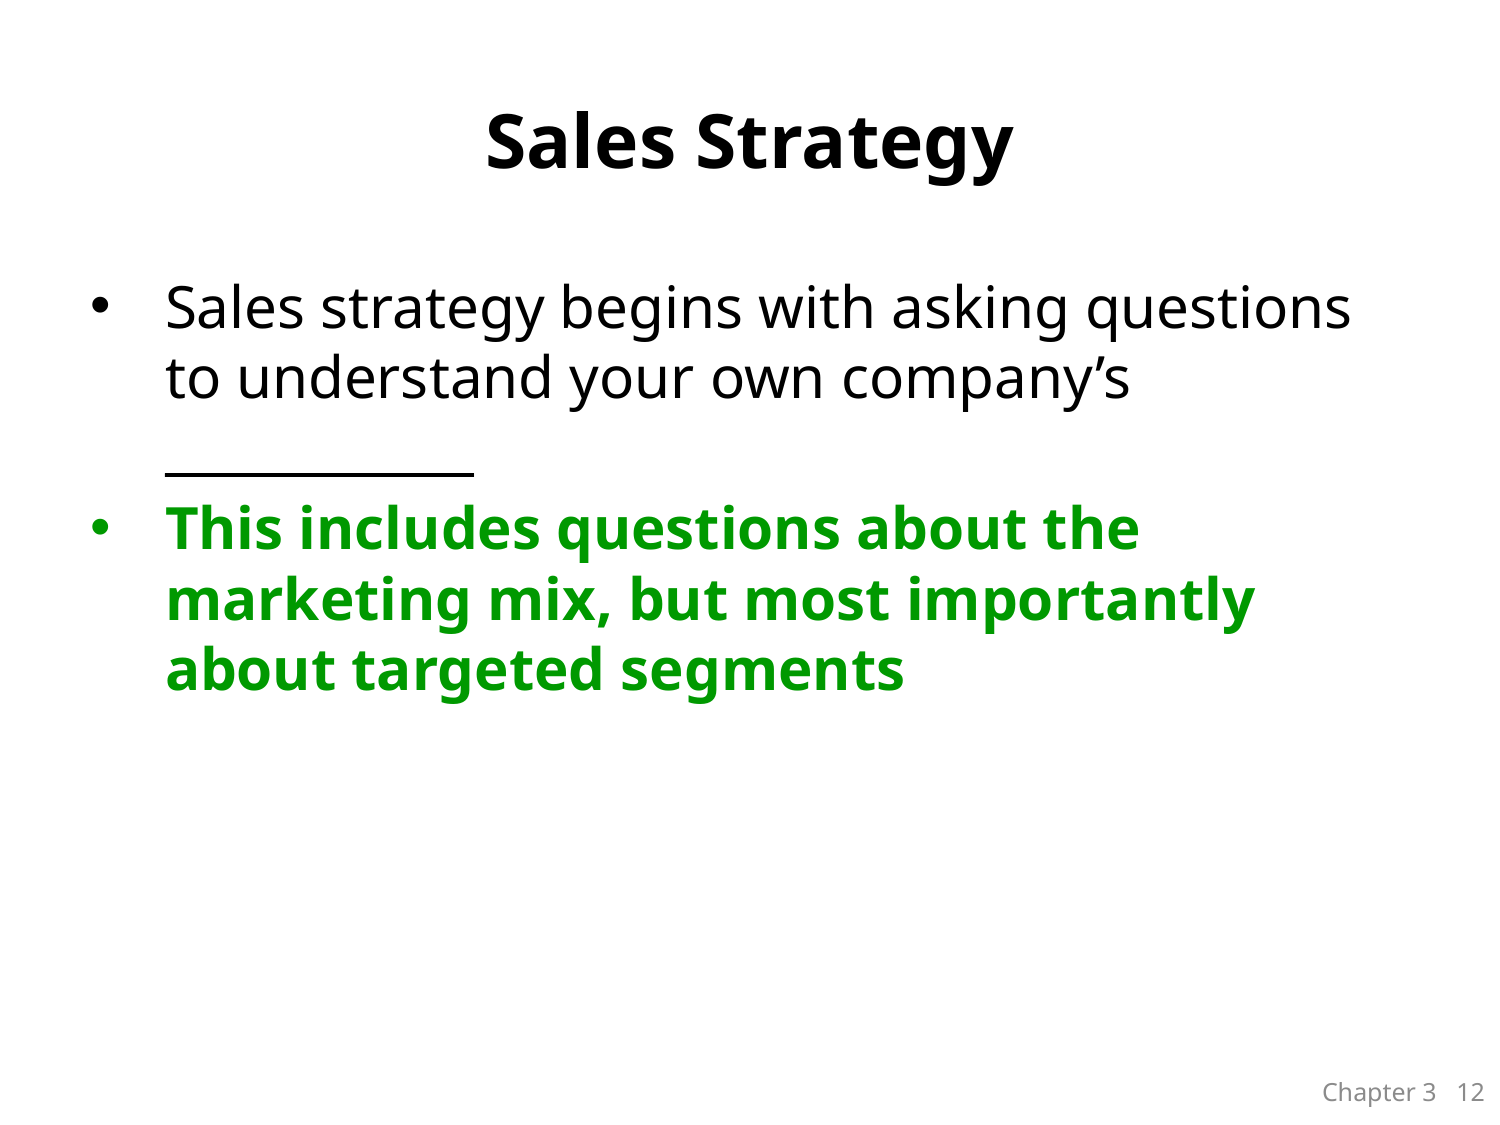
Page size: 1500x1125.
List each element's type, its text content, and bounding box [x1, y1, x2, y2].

title Sales Strategy [75, 45, 1425, 233]
list Sales strategy begins with asking questions to understand your own company’s ____________ This includes questions about the marketing mix, but most importantly about targeted segments [75, 262, 1425, 1005]
